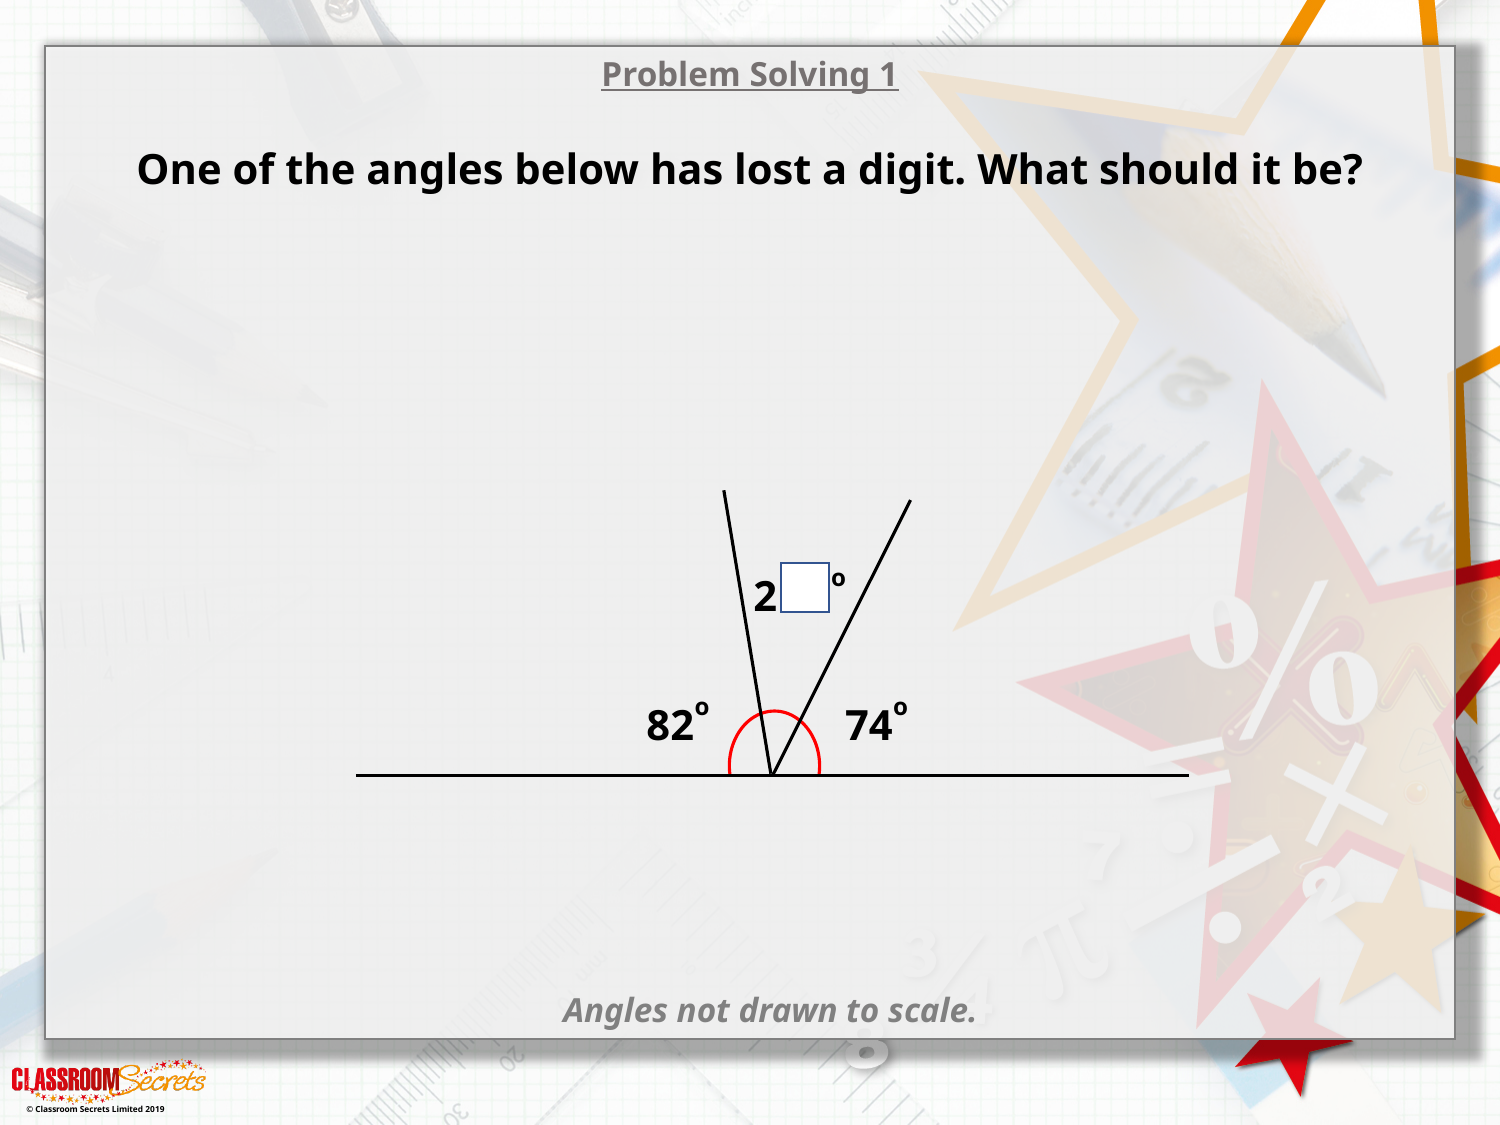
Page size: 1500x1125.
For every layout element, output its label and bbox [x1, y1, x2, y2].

text_box [355, 490, 1190, 821]
text_box [11, 1058, 207, 1123]
picture [0, 0, 1500, 1125]
